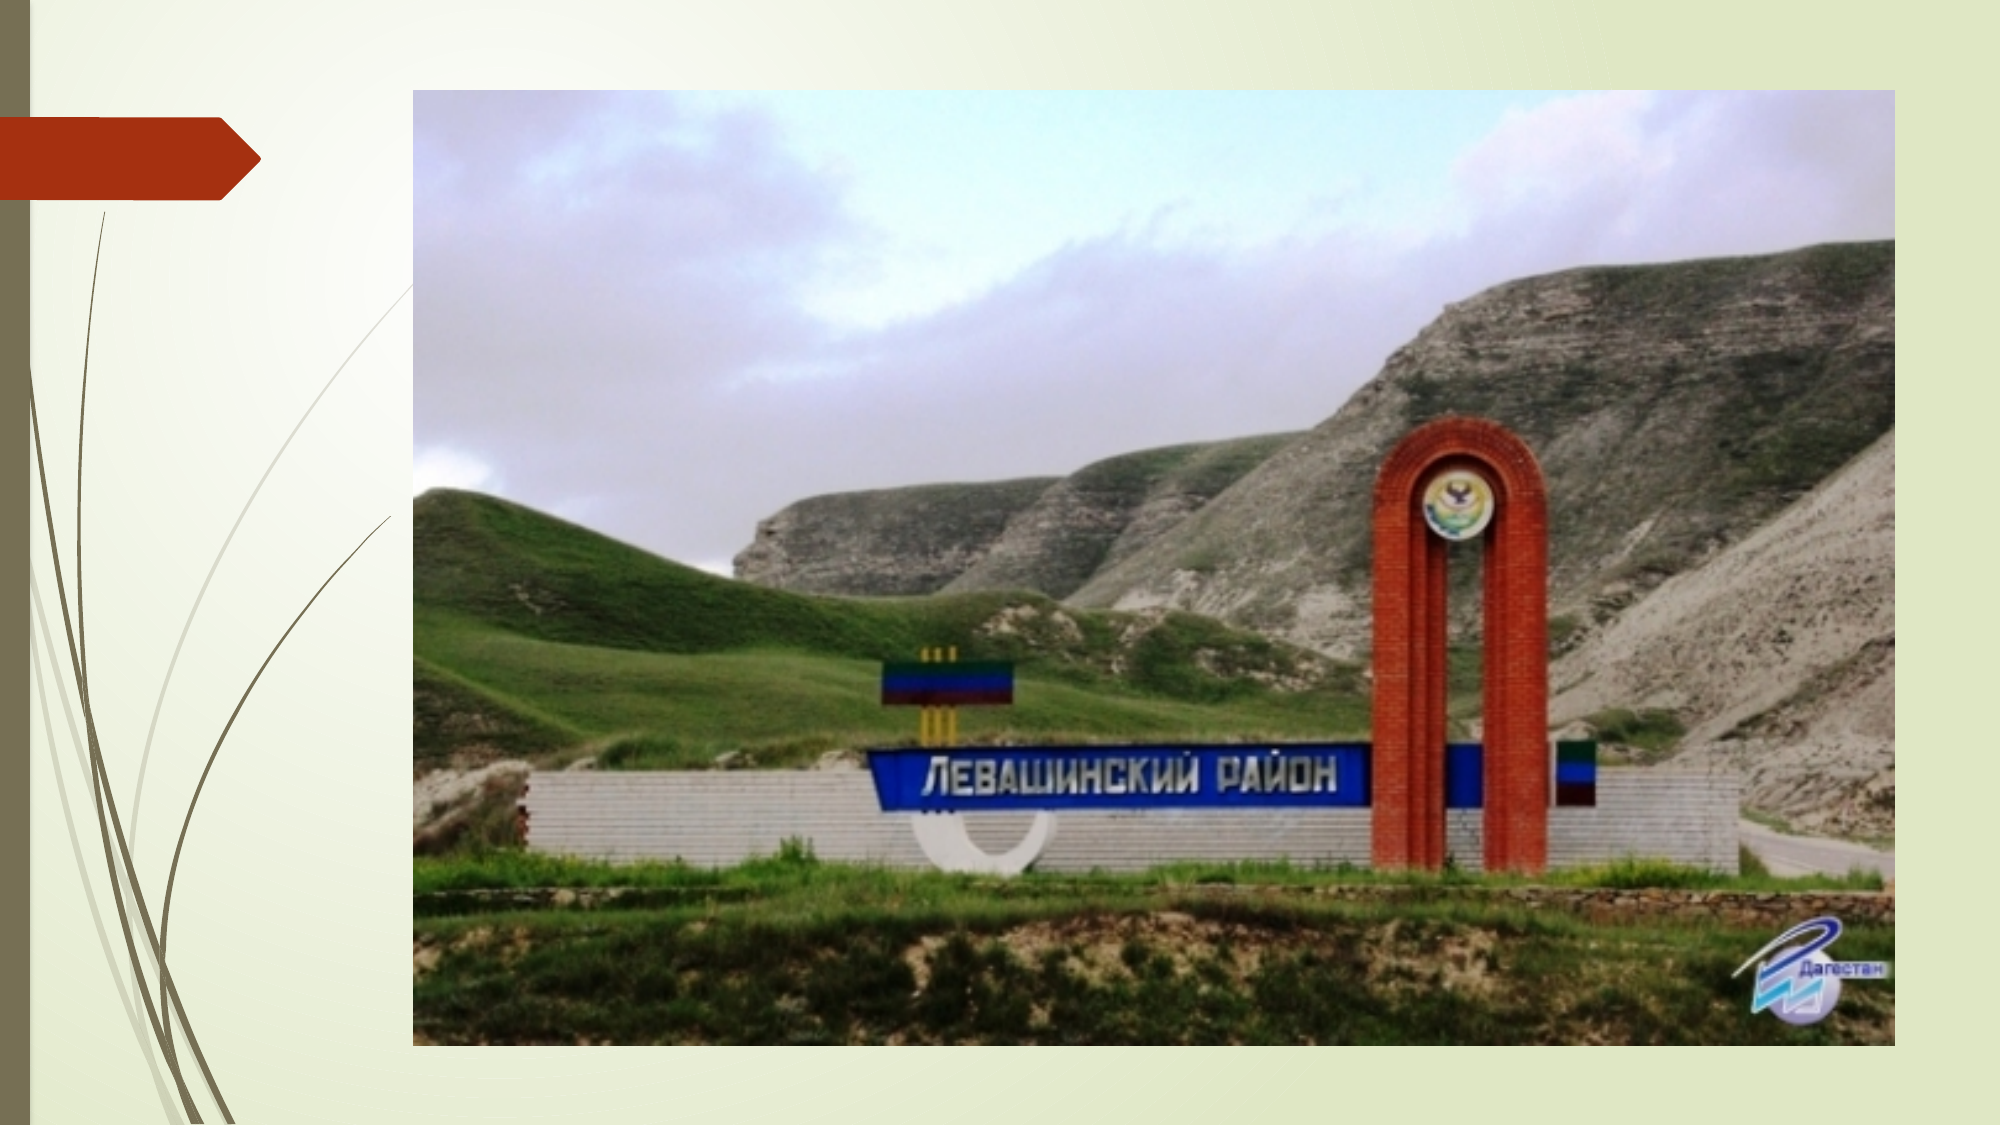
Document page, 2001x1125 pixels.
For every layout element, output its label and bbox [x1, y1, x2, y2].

picture [413, 90, 1895, 1046]
